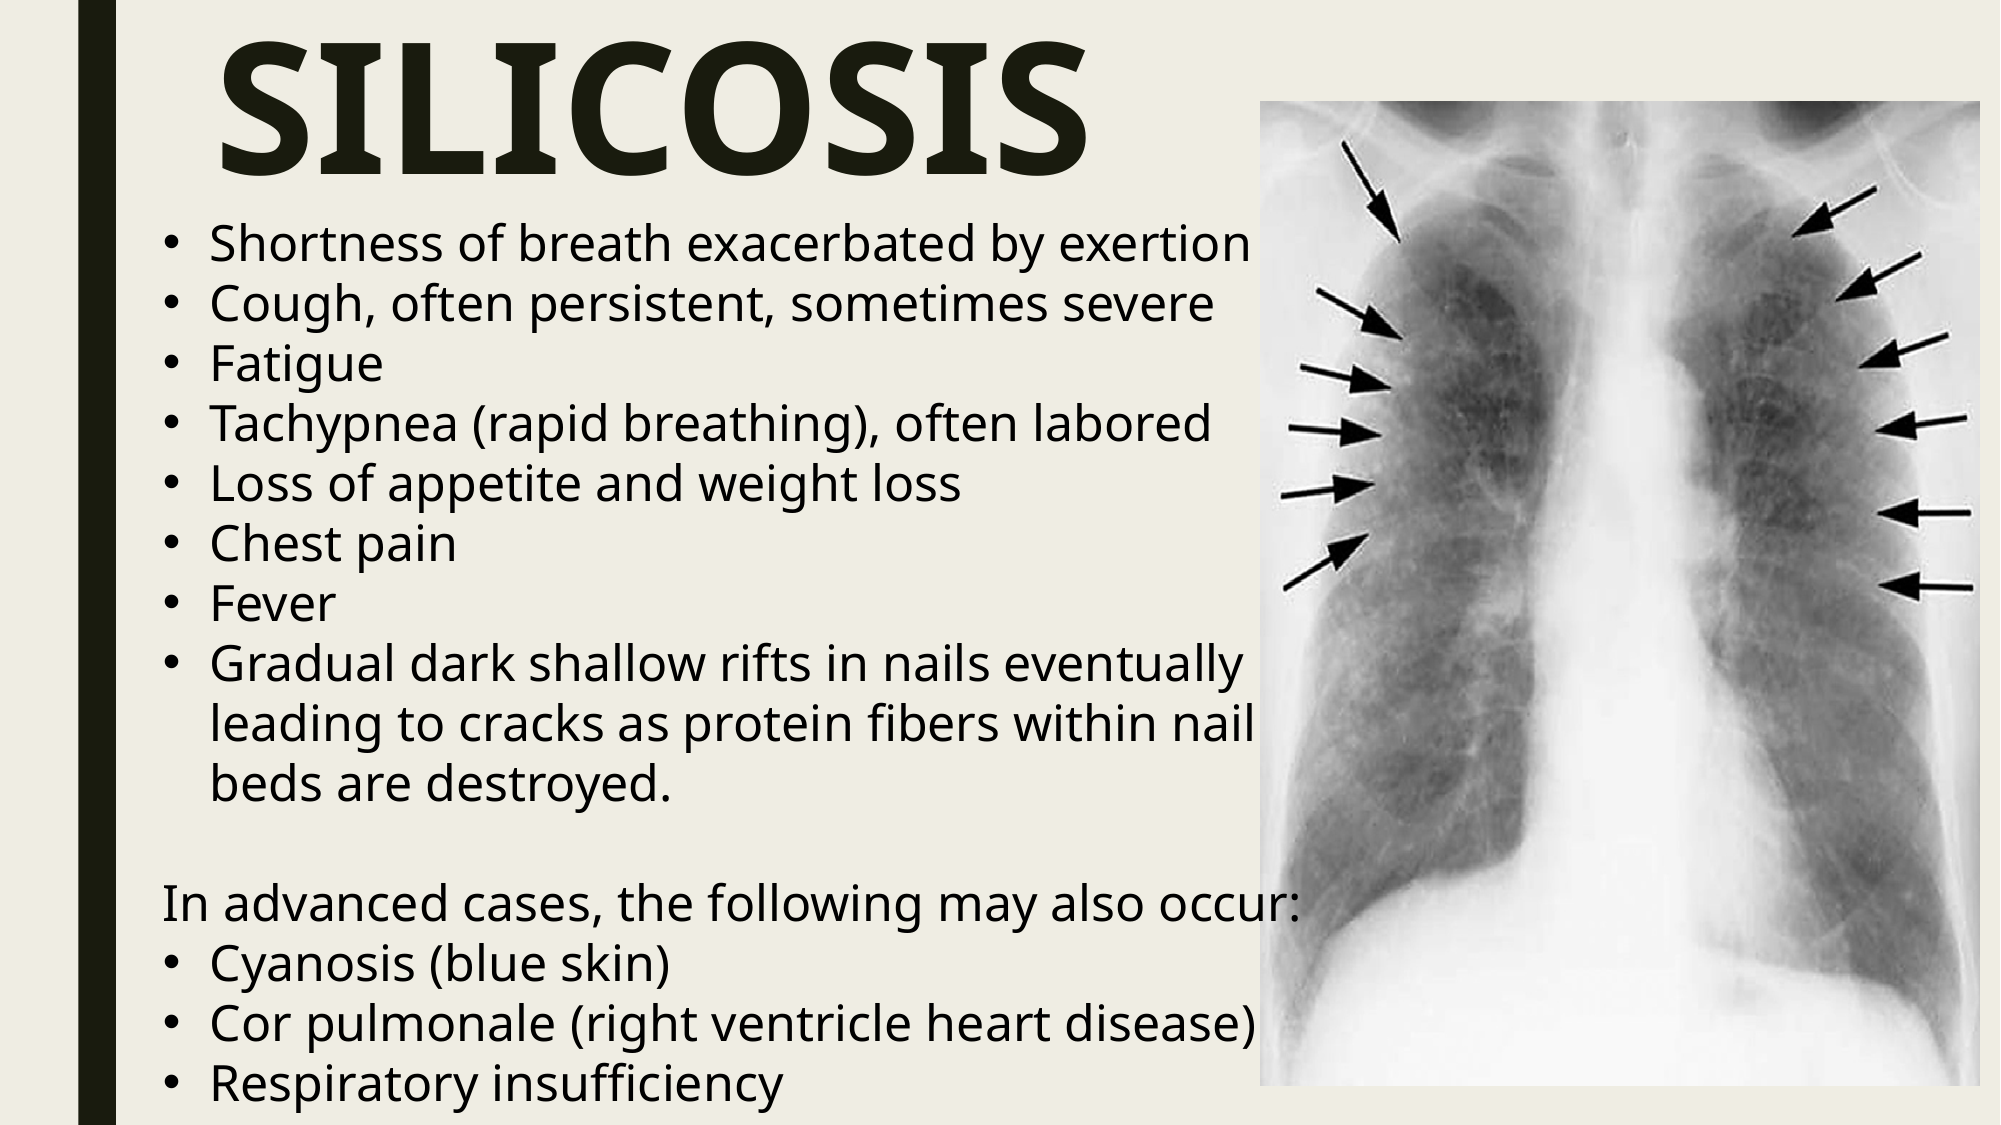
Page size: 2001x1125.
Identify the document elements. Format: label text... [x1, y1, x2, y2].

picture [1260, 101, 1980, 1086]
text_box Shortness of breath exacerbated by exertion Cough, often persistent, sometimes severe Fatigue Tachypnea (rapid breathing), often labored Loss of appetite and weight loss Chest pain Fever Gradual dark shallow rifts in nails eventually leading to cracks as protein fibers within nail beds are destroyed. In advanced cases, the following may also occur: Cyanosis (blue skin) Cor pulmonale (right ventricle heart disease) Respiratory insufficiency [148, 204, 1345, 1119]
title SILICOSIS [199, 10, 1575, 123]
